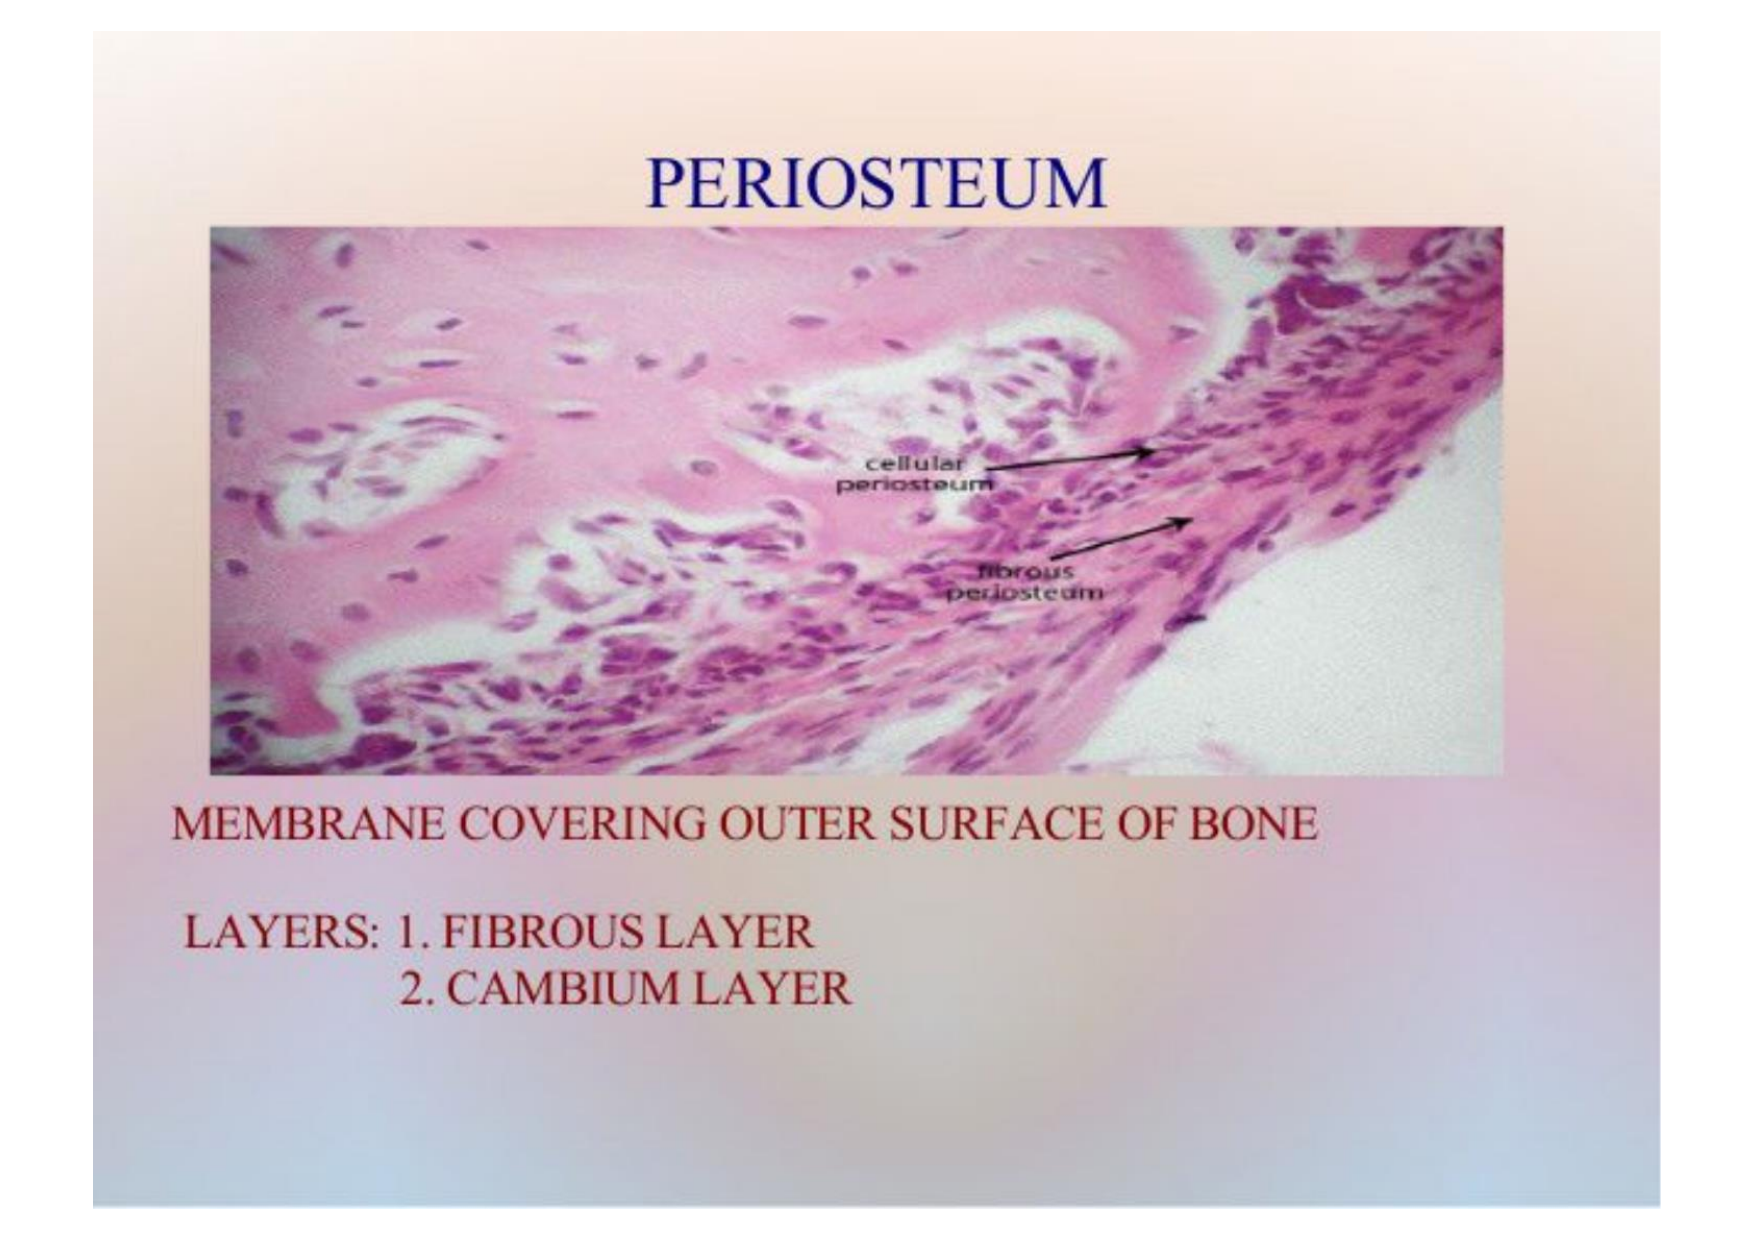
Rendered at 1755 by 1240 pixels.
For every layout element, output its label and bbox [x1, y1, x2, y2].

text_box [93, 31, 1661, 1209]
